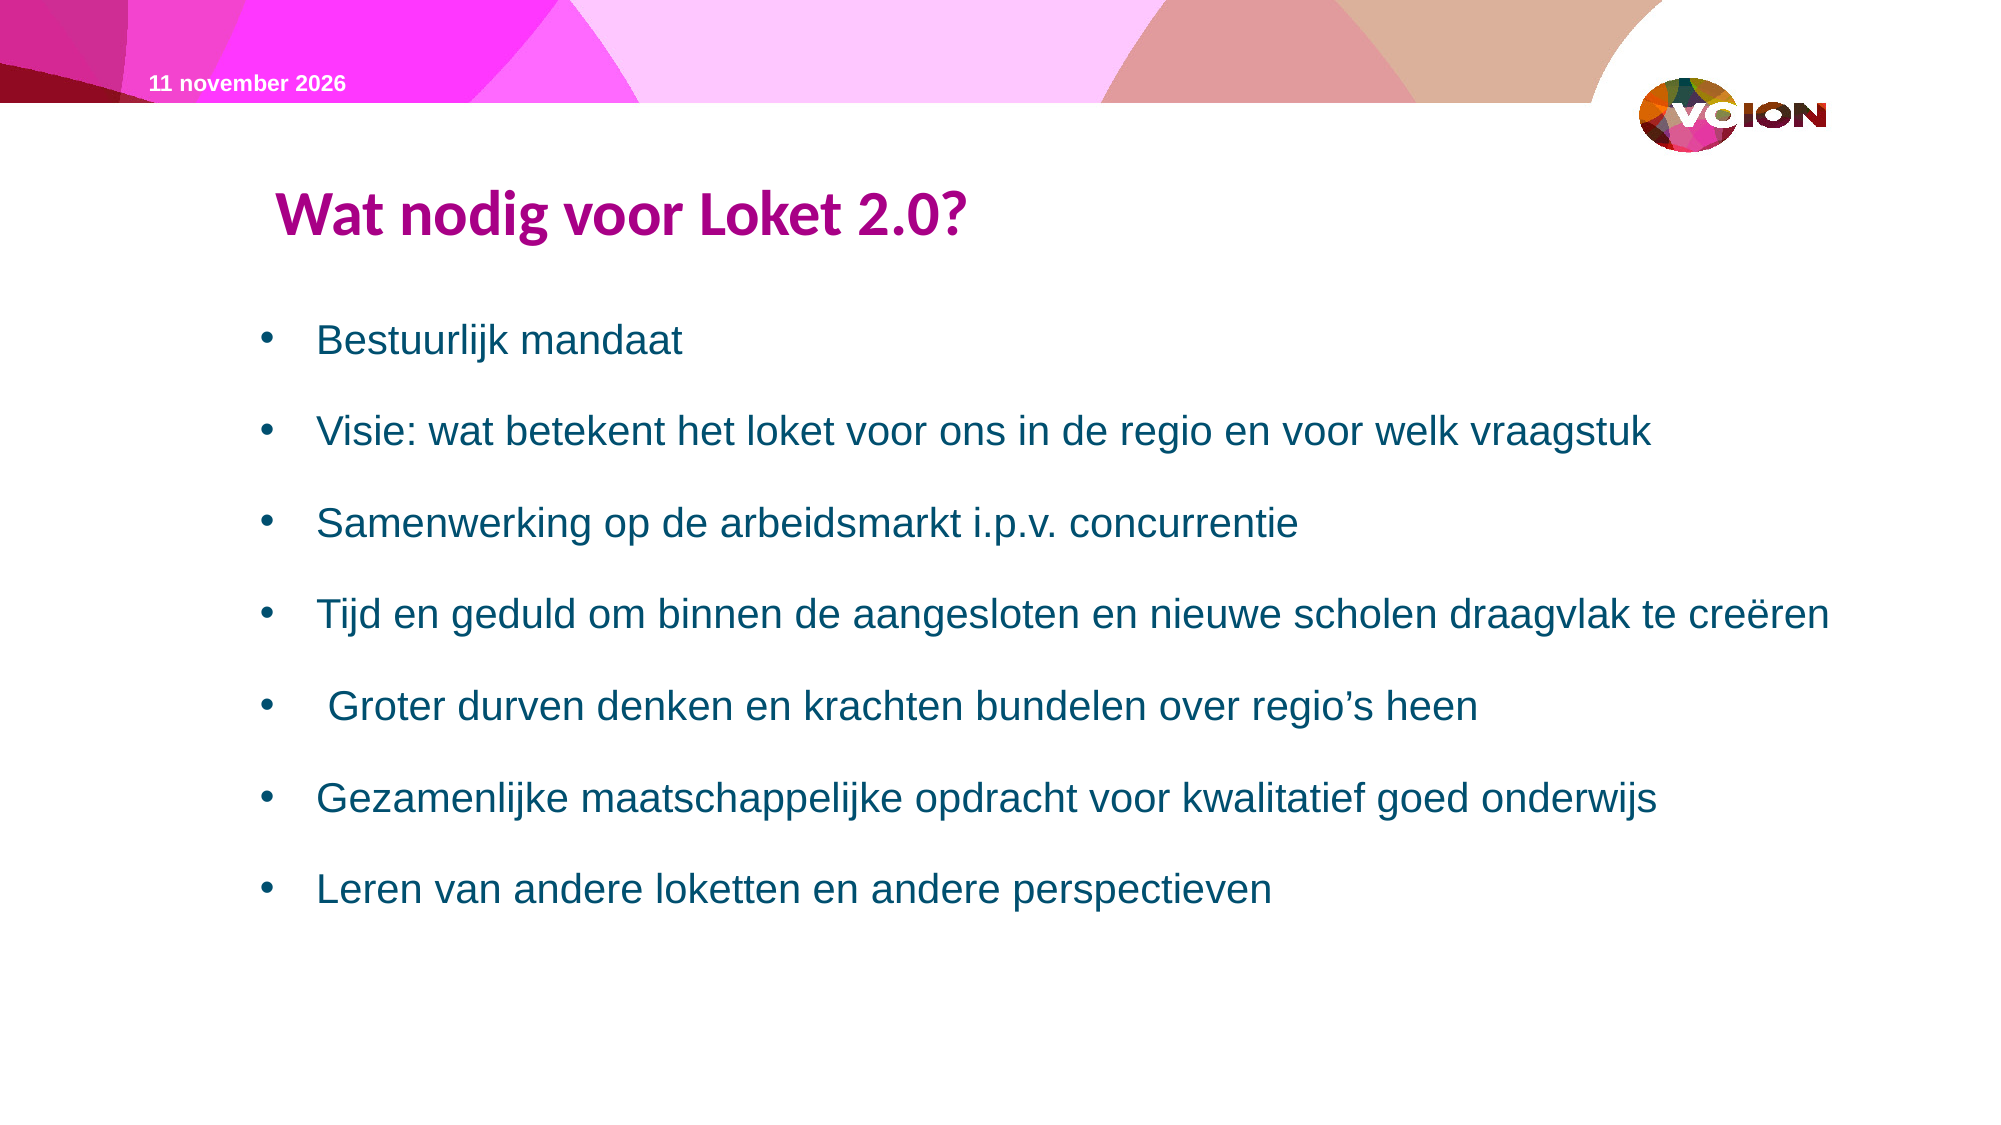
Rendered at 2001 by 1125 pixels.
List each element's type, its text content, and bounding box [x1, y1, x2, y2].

list Bestuurlijk mandaat Visie: wat betekent het loket voor ons in de regio en voor welk vraagstuk Samenwerking op de arbeidsmarkt i.p.v. concurrentie Tijd en geduld om binnen de aangesloten en nieuwe scholen draagvlak te creëren Groter durven denken en krachten bundelen over regio’s heen Gezamenlijke maatschappelijke opdracht voor kwalitatief goed onderwijs Leren van andere loketten en andere perspectieven [259, 279, 1835, 976]
picture [0, 0, 2000, 1125]
title Wat nodig voor Loket 2.0? [275, 172, 1835, 249]
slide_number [133, 60, 371, 97]
